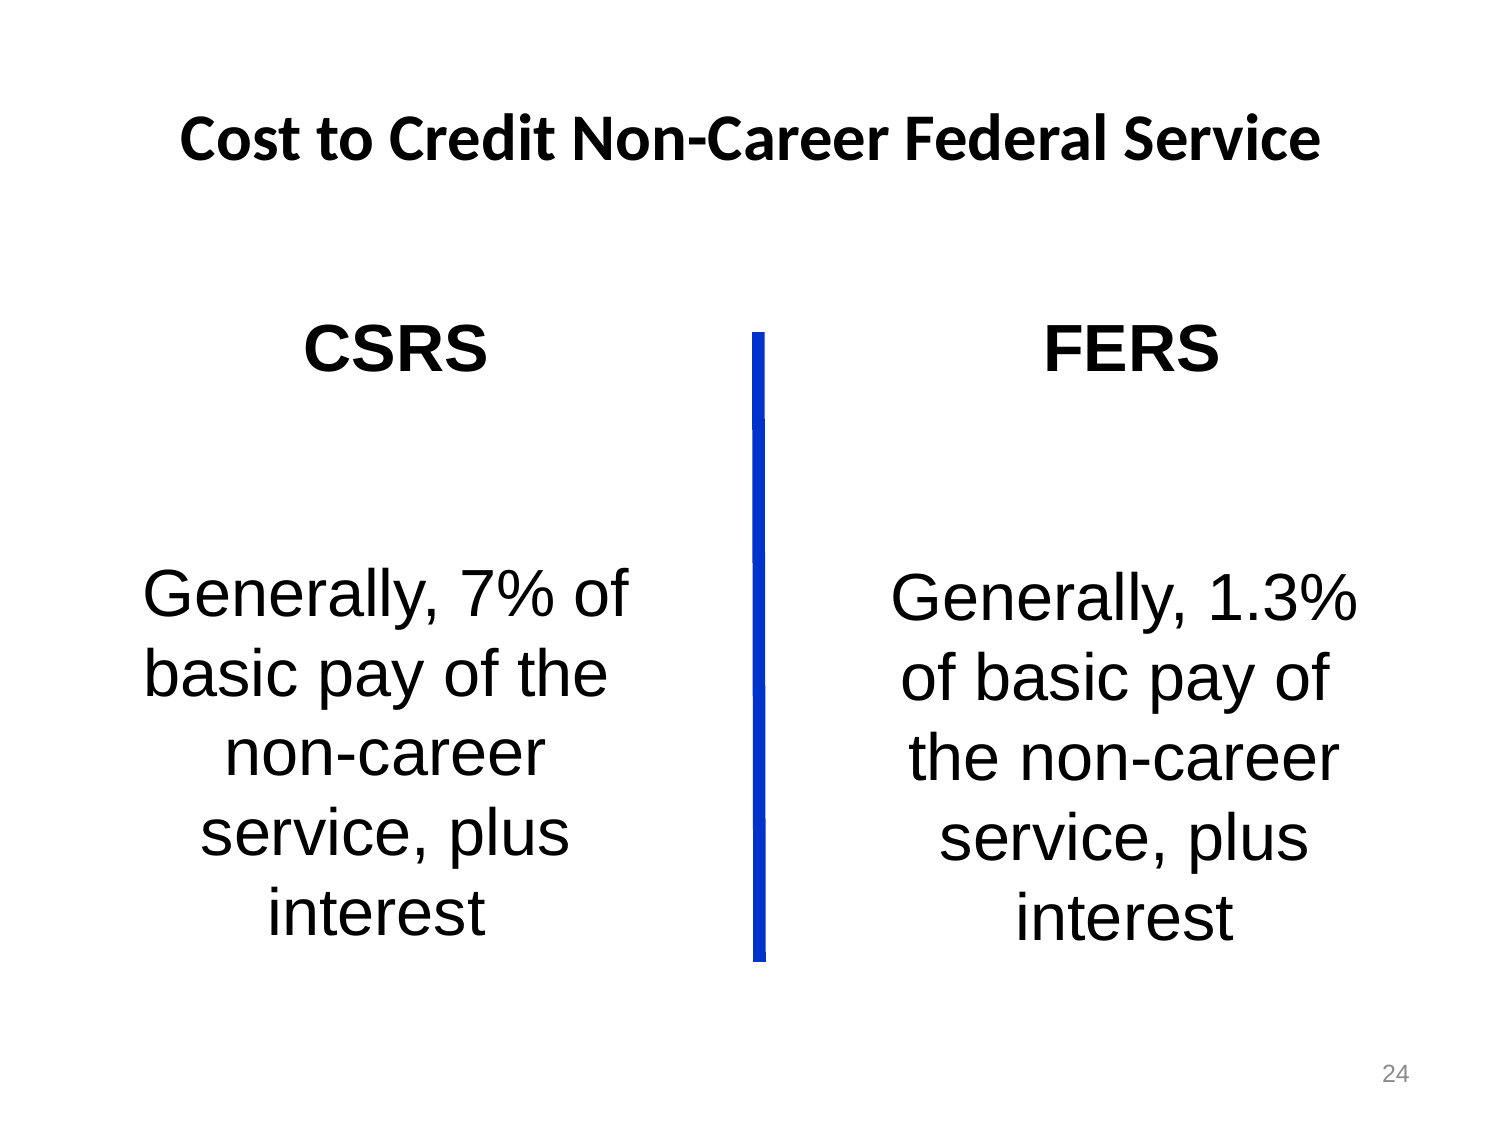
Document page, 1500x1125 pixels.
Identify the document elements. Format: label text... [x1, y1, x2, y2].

title Cost to Credit Non-Career Federal Service [134, 86, 1385, 200]
text_box FERS [863, 297, 1402, 393]
text_box CSRS [108, 297, 684, 393]
slide_number 24 [1074, 1042, 1425, 1103]
text_box Generally, 1.3% of basic pay of the non-career service, plus interest [849, 546, 1400, 962]
text_box Generally, 7% of basic pay of the non-career service, plus interest [104, 541, 668, 957]
